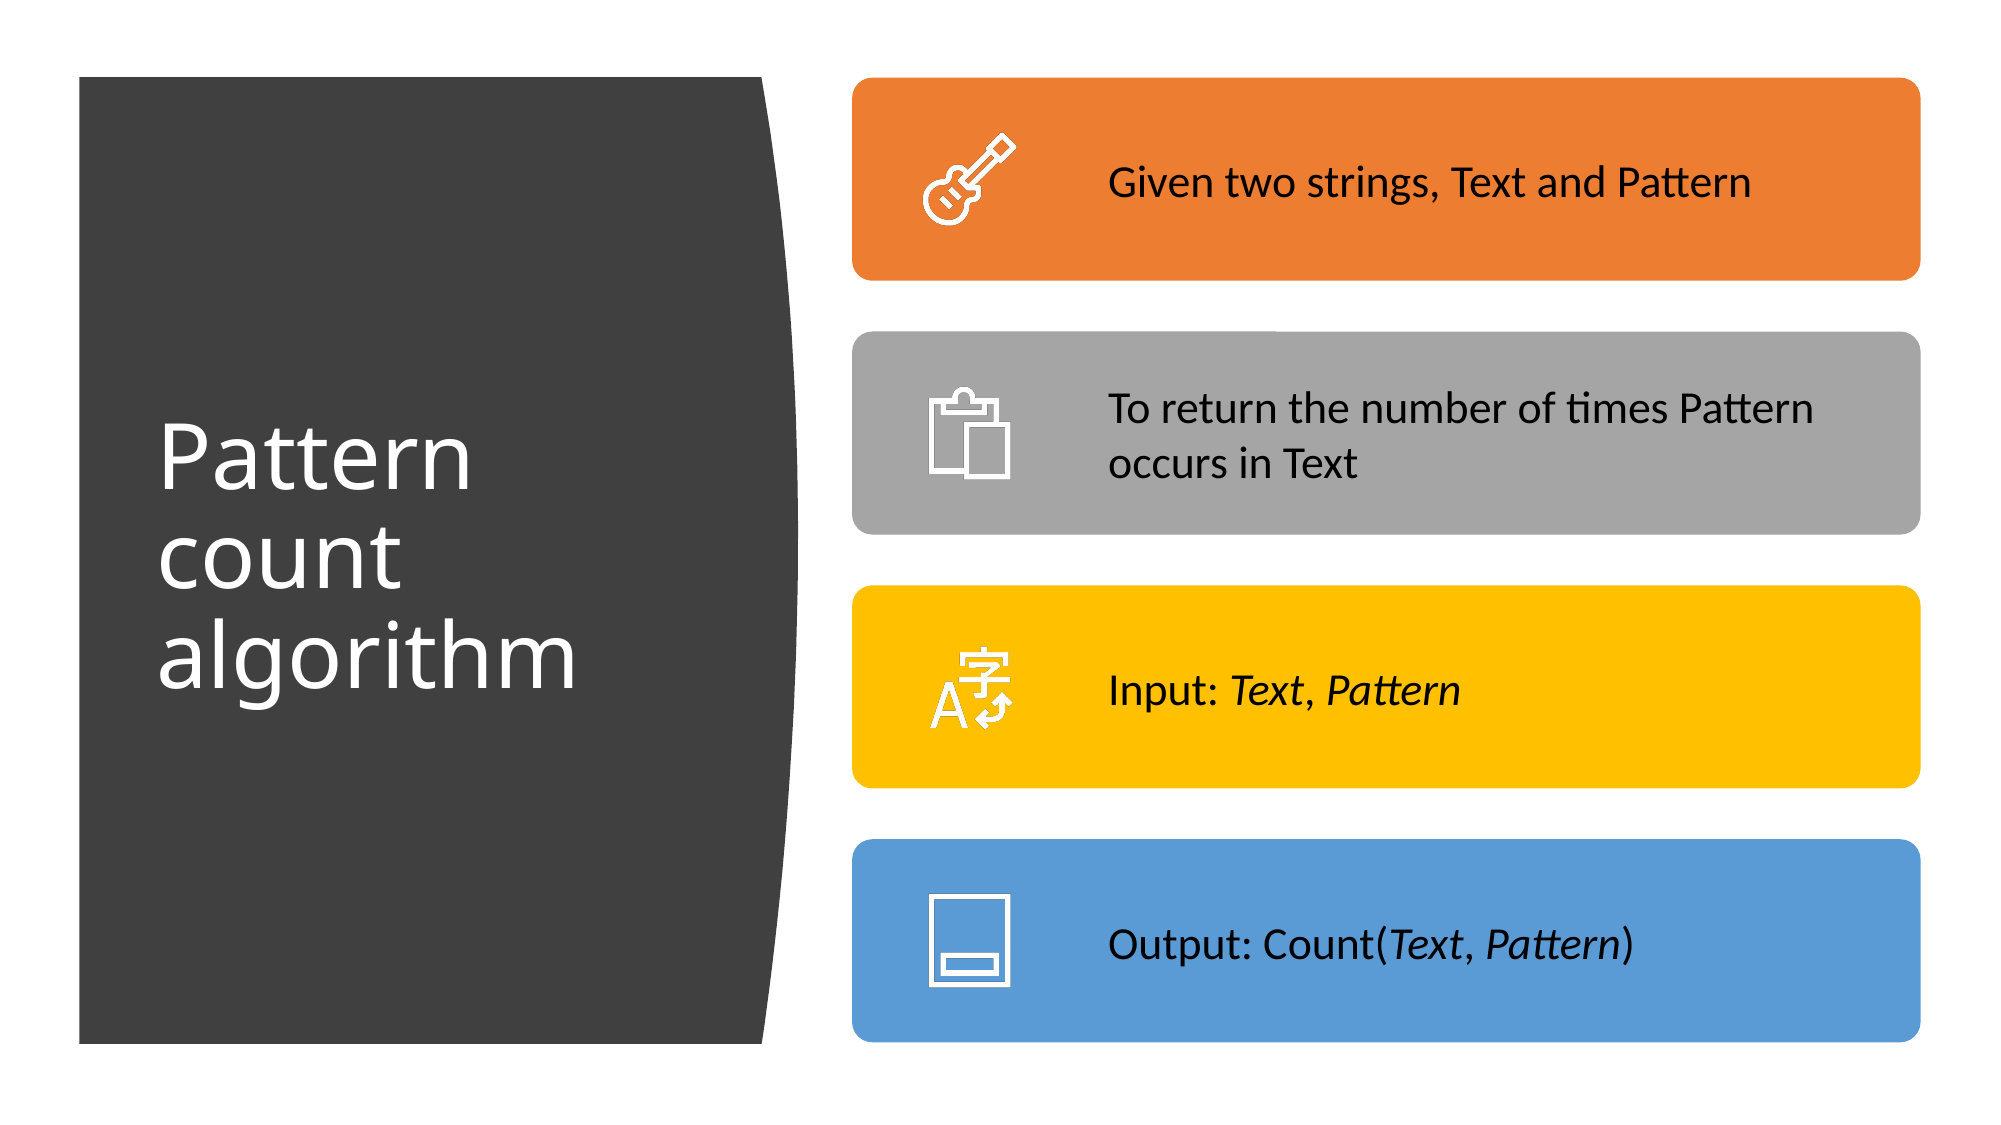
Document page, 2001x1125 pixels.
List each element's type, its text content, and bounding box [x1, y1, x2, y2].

text_box [78, 76, 800, 1045]
title Pattern count algorithm [141, 166, 702, 953]
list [852, 77, 1921, 1043]
